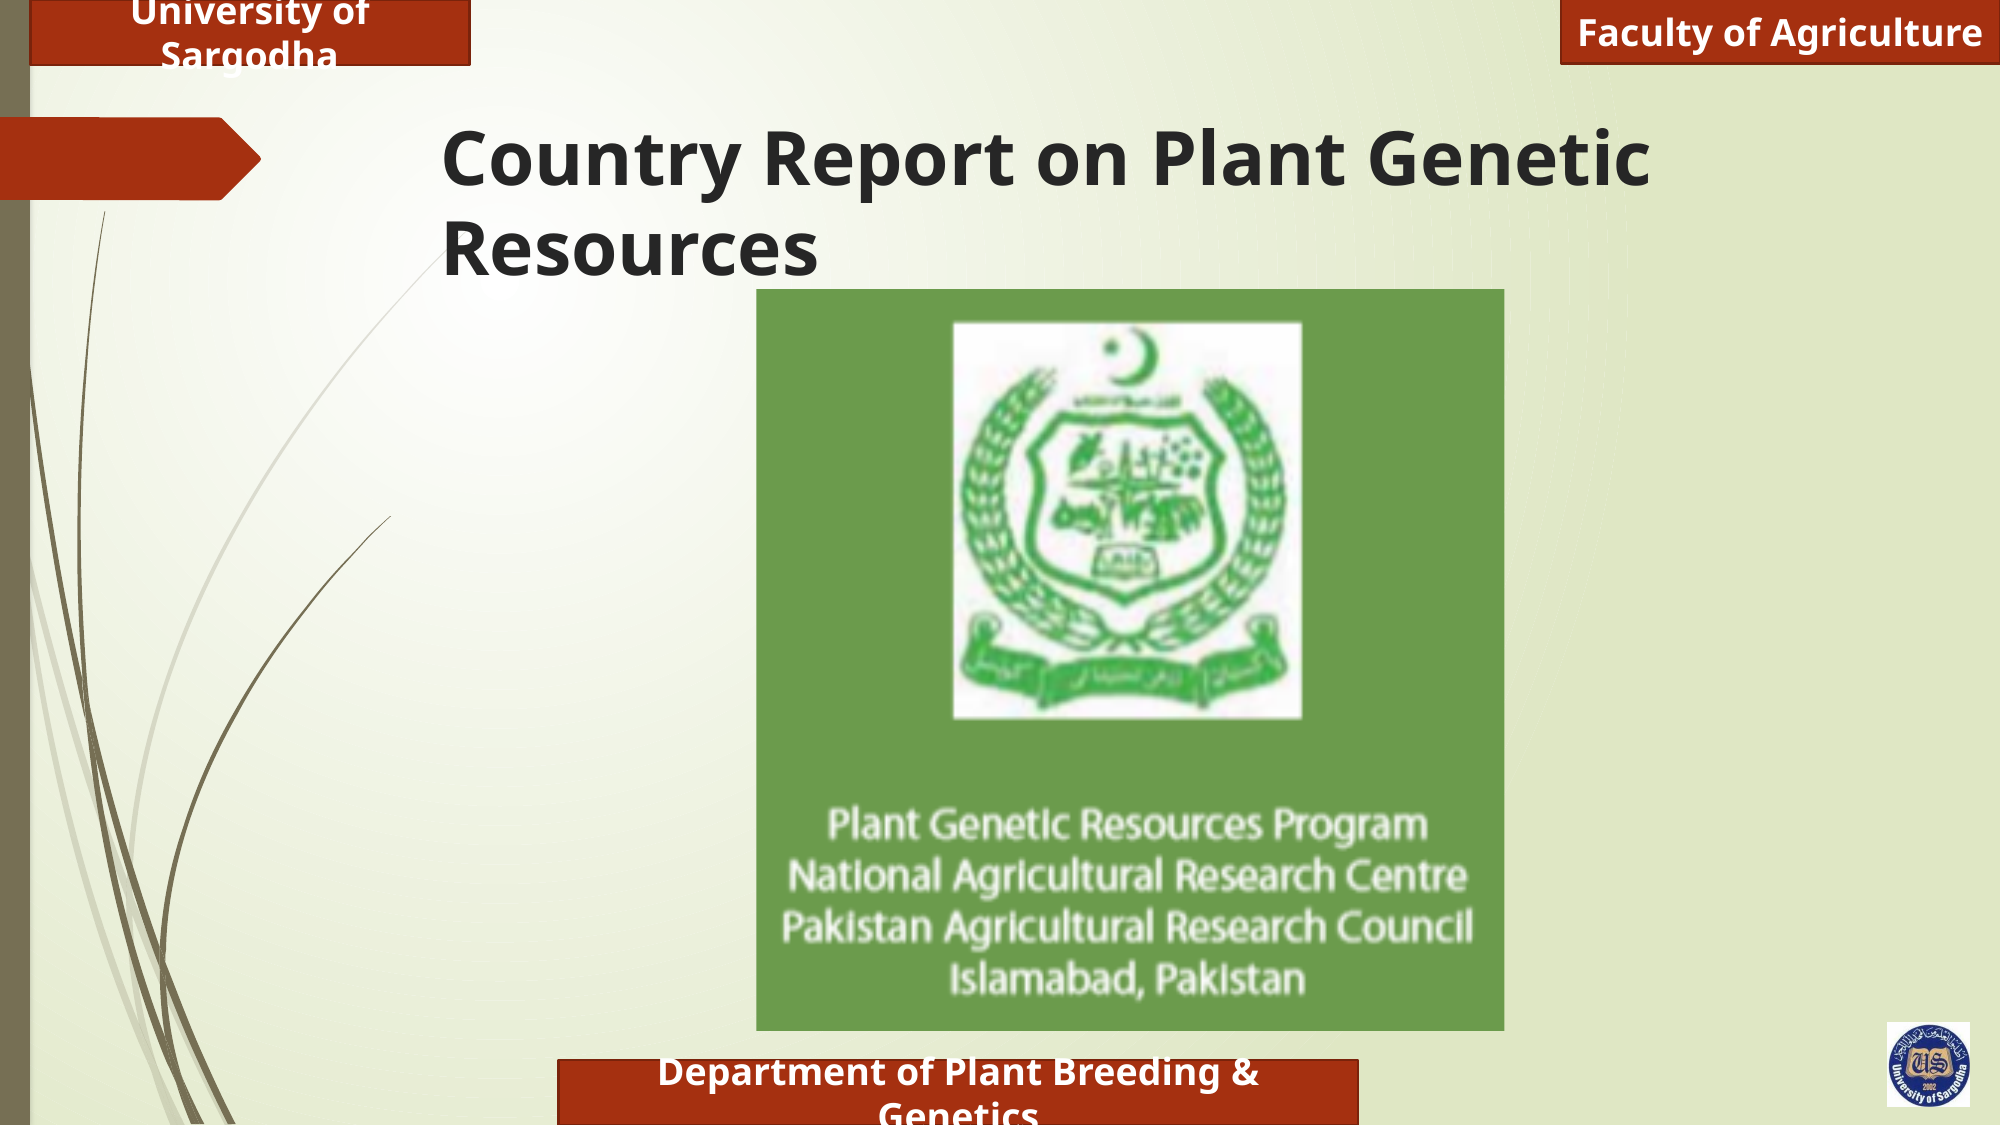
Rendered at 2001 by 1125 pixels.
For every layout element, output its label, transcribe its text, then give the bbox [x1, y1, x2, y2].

text_box Faculty of Agriculture [1560, 0, 2000, 65]
text_box University of Sargodha [29, 0, 471, 66]
text_box Department of Plant Breeding & Genetics [557, 1059, 1359, 1125]
picture [756, 288, 1505, 1031]
picture [1886, 1022, 1971, 1107]
title Country Report on Plant Genetic Resources [425, 102, 1888, 313]
